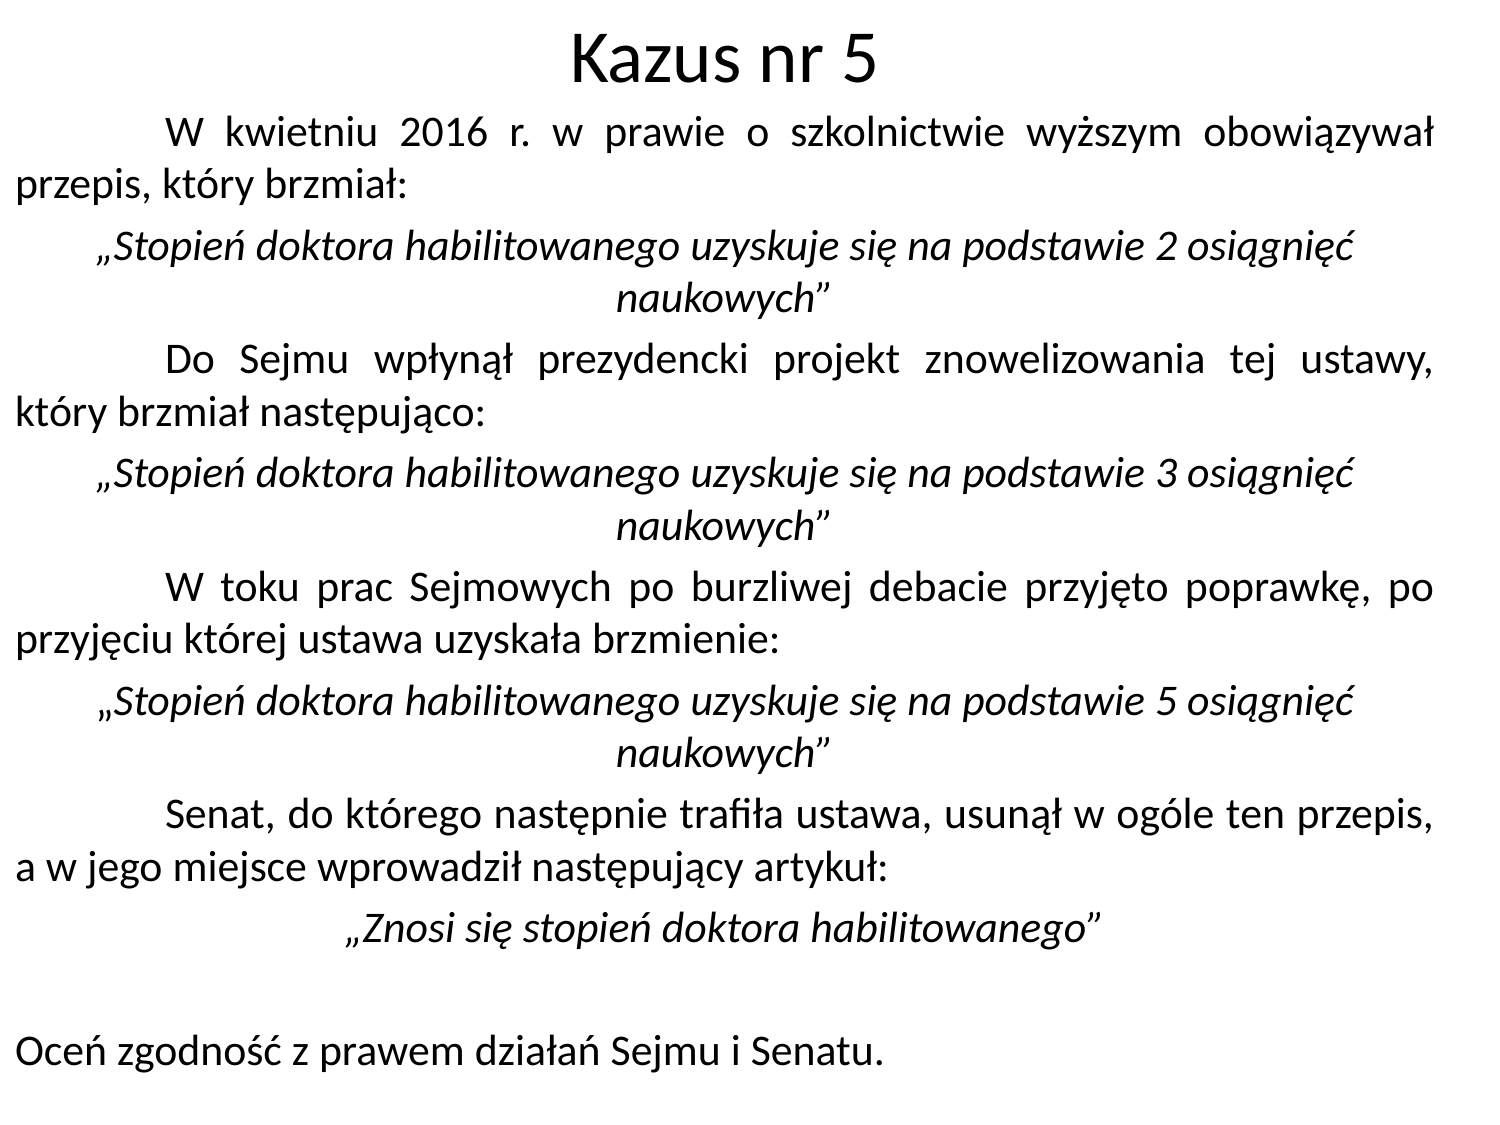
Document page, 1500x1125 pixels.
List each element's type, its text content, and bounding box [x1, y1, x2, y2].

list W kwietniu 2016 r. w prawie o szkolnictwie wyższym obowiązywał przepis, który brzmiał: „Stopień doktora habilitowanego uzyskuje się na podstawie 2 osiągnięć naukowych” Do Sejmu wpłynął prezydencki projekt znowelizowania tej ustawy, który brzmiał następująco: „Stopień doktora habilitowanego uzyskuje się na podstawie 3 osiągnięć naukowych” W toku prac Sejmowych po burzliwej debacie przyjęto poprawkę, po przyjęciu której ustawa uzyskała brzmienie: „Stopień doktora habilitowanego uzyskuje się na podstawie 5 osiągnięć naukowych” Senat, do którego następnie trafiła ustawa, usunął w ogóle ten przepis, a w jego miejsce wprowadził następujący artykuł: „Znosi się stopień doktora habilitowanego” Oceń zgodność z prawem działań Sejmu i Senatu. [0, 95, 1450, 1057]
text_box Kazus nr 5 [49, 0, 1400, 142]
